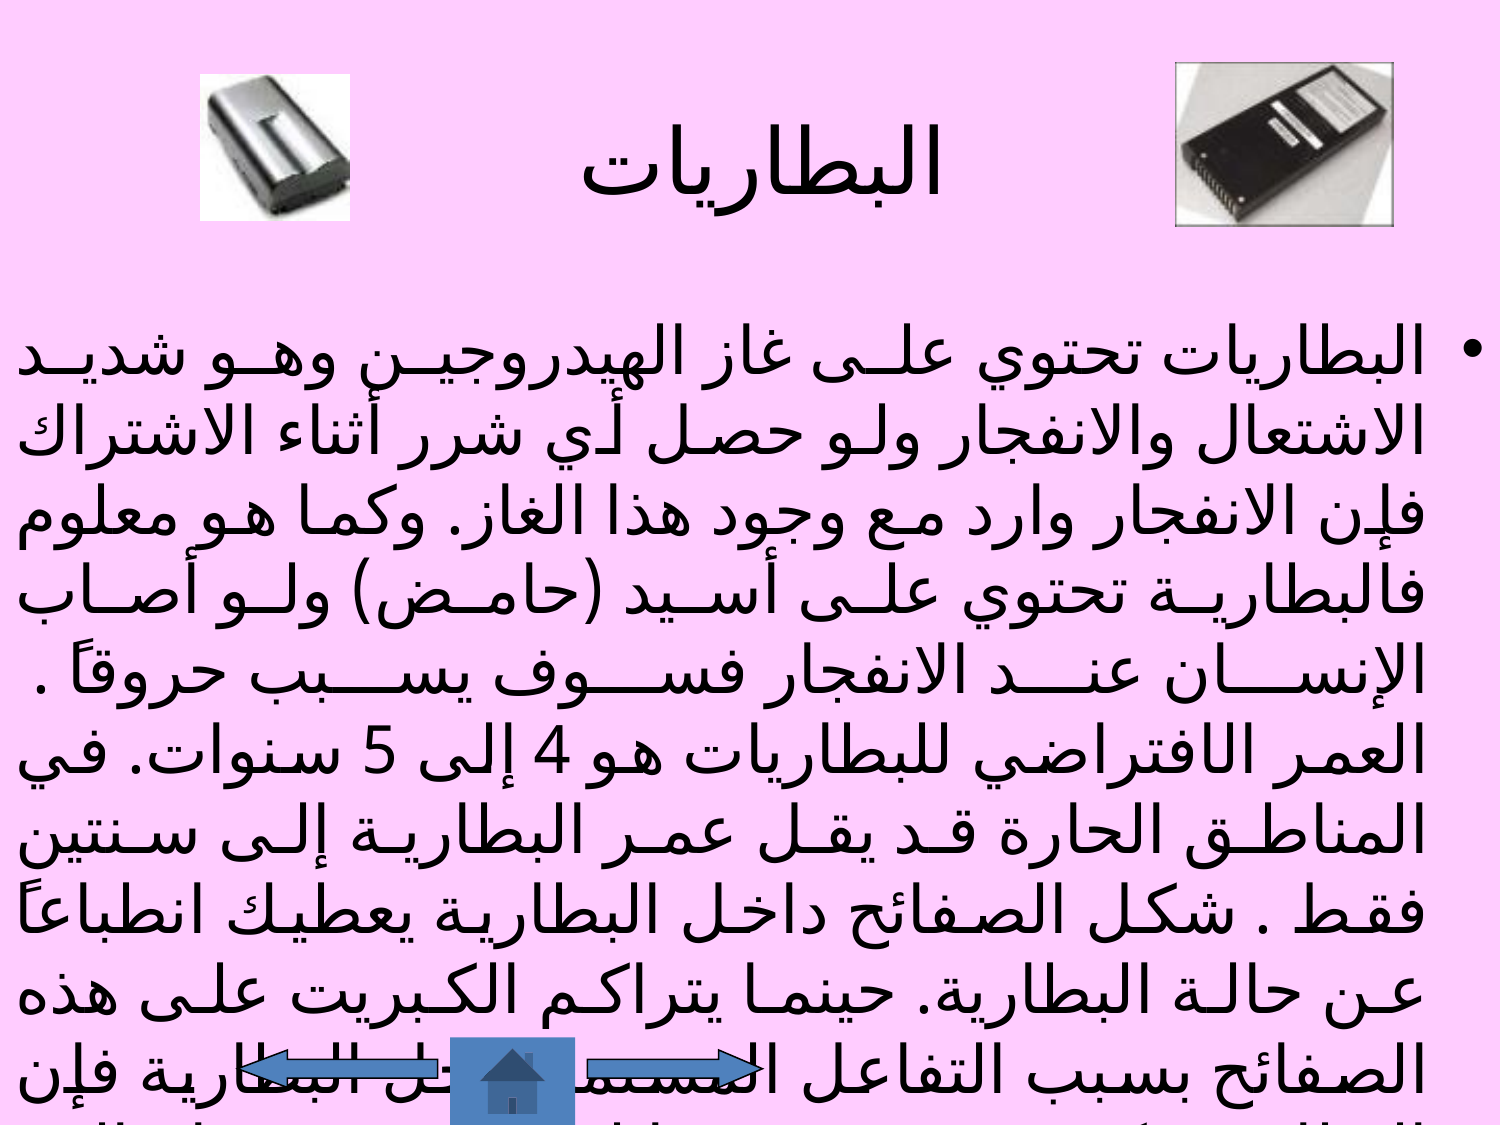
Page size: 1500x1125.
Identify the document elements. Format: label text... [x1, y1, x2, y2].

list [199, 74, 351, 222]
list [1174, 62, 1394, 228]
text_box [450, 1037, 576, 1125]
text_box [237, 1050, 438, 1088]
text_box [587, 1050, 763, 1088]
list البطاريات تحتوي على غاز الهيدروجين وهو شديد الاشتعال والانفجار ولو حصل أي شرر أثناء الاشتراك فإن الانفجار وارد مع وجود هذا الغاز. وكما هو معلوم فالبطارية تحتوي على أسيد (حامض) ولو أصاب الإنسان عند الانفجار فسوف يسبب حروقاً . العمر الافتراضي للبطاريات هو 4 إلى 5 سنوات. في المناطق الحارة قد يقل عمر البطارية إلى سنتين فقط . شكل الصفائح داخل البطارية يعطيك انطباعاً عن حالة البطارية. حينما يتراكم الكبريت على هذه الصفائح بسبب التفاعل المستمر داخل البطارية فإن البطارية تكون عندئذ غير قابلة للتعبئة وتحتاج إلى تغيير. [0, 299, 1500, 1125]
title البطاريات [75, 40, 1451, 275]
